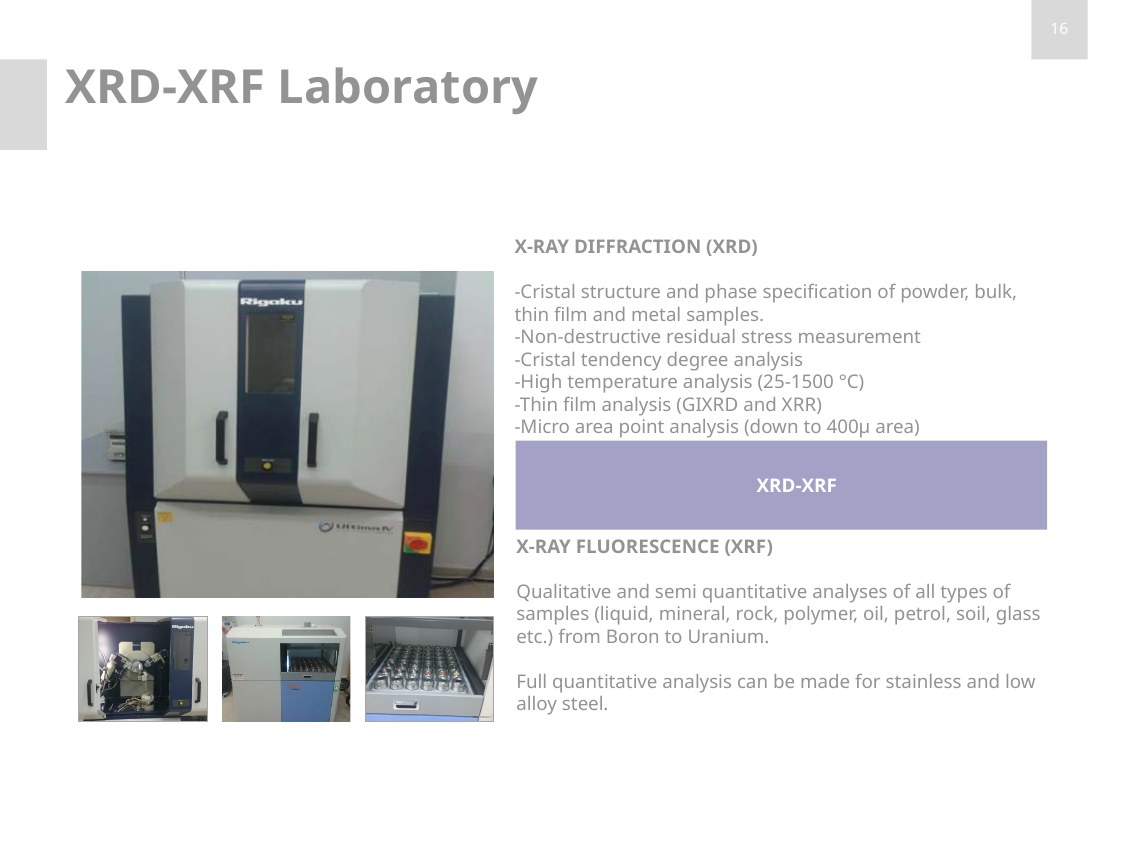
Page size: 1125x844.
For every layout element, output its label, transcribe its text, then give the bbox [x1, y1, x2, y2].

picture [78, 616, 208, 722]
text_box XRD-XRF [562, 465, 1031, 504]
text_box X-RAY DIFFRACTION (XRD) -Cristal structure and phase specification of powder, bulk, thin film and metal samples. -Non-destructive residual stress measurement -Cristal tendency degree analysis -High temperature analysis (25-1500 °C) -Thin film analysis (GI­XRD and XRR) -Micro area point analysis (down to 400μ area) [514, 234, 1055, 483]
text_box X-RAY FLUORESCENCE (XRF) Qualitative and semi quantitative analyses of all types of samples (liquid, mineral, rock, polymer, oil, petrol, soil, glass etc.) from Boron to Uranium. Full quantitative analysis can be made for stainless and low alloy steel. [516, 534, 1057, 715]
picture [365, 616, 494, 722]
picture [221, 616, 351, 722]
picture [81, 271, 494, 599]
title XRD-XRF Laboratory [65, 59, 957, 118]
text_box [515, 440, 1048, 531]
